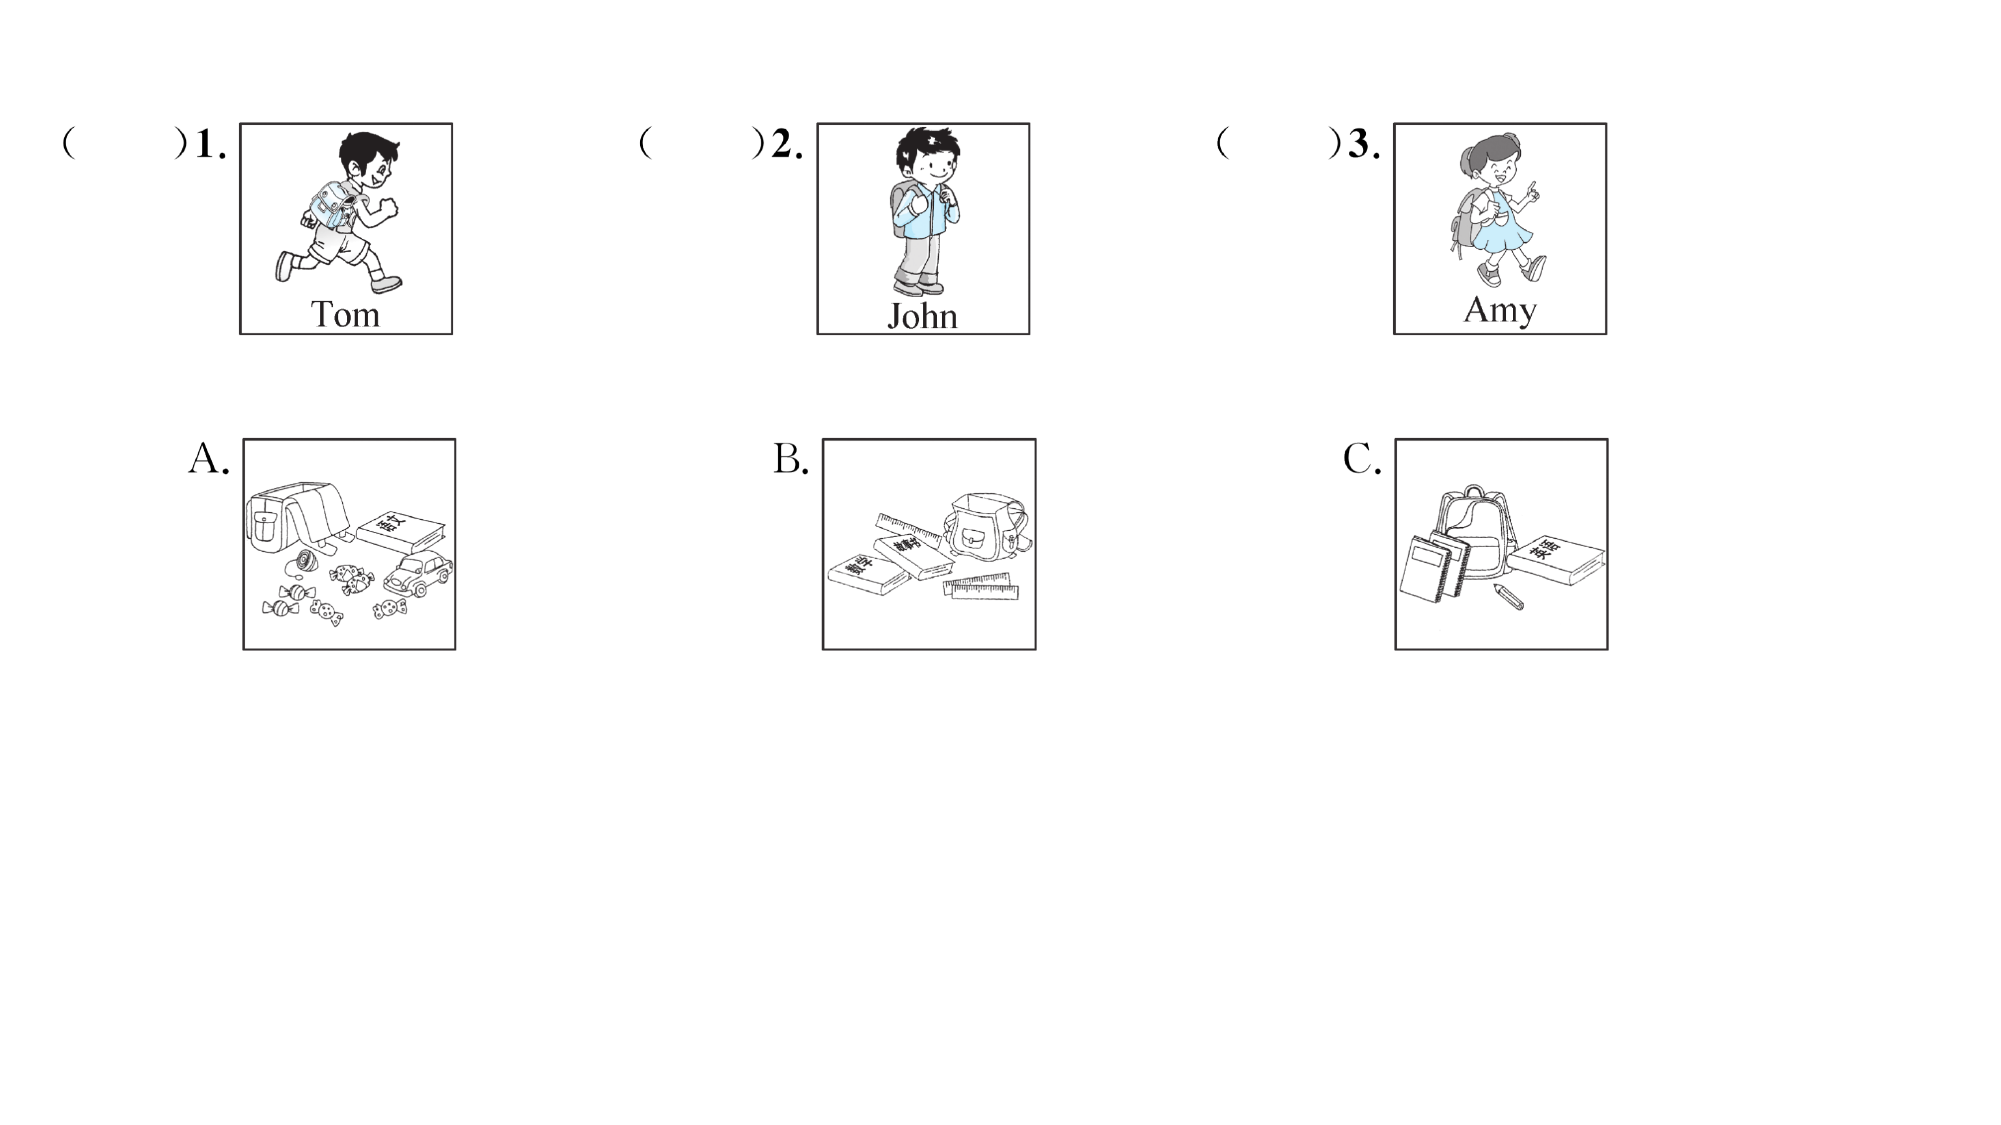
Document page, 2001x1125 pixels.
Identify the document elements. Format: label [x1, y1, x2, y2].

picture [58, 105, 1949, 666]
